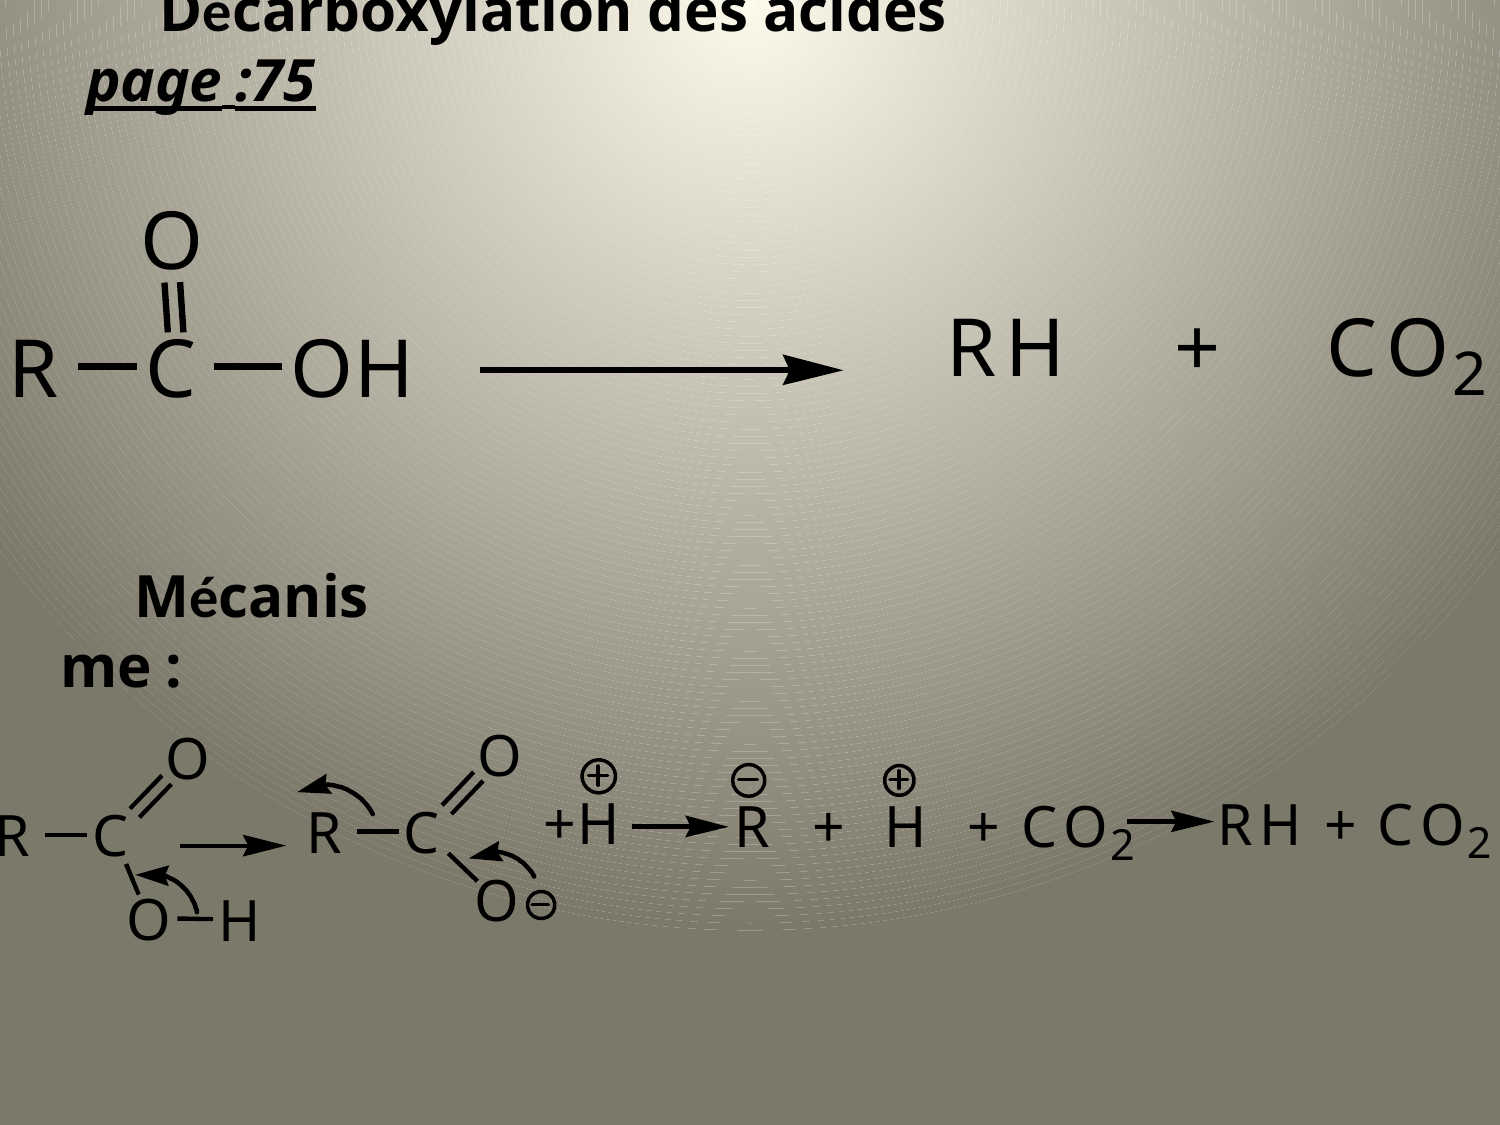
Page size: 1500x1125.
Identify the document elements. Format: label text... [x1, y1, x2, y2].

text_box Mécanisme : [45, 586, 432, 724]
text_box Décarboxylation des acides page :75 [70, 0, 1473, 156]
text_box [0, 726, 1500, 950]
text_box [0, 198, 1500, 416]
